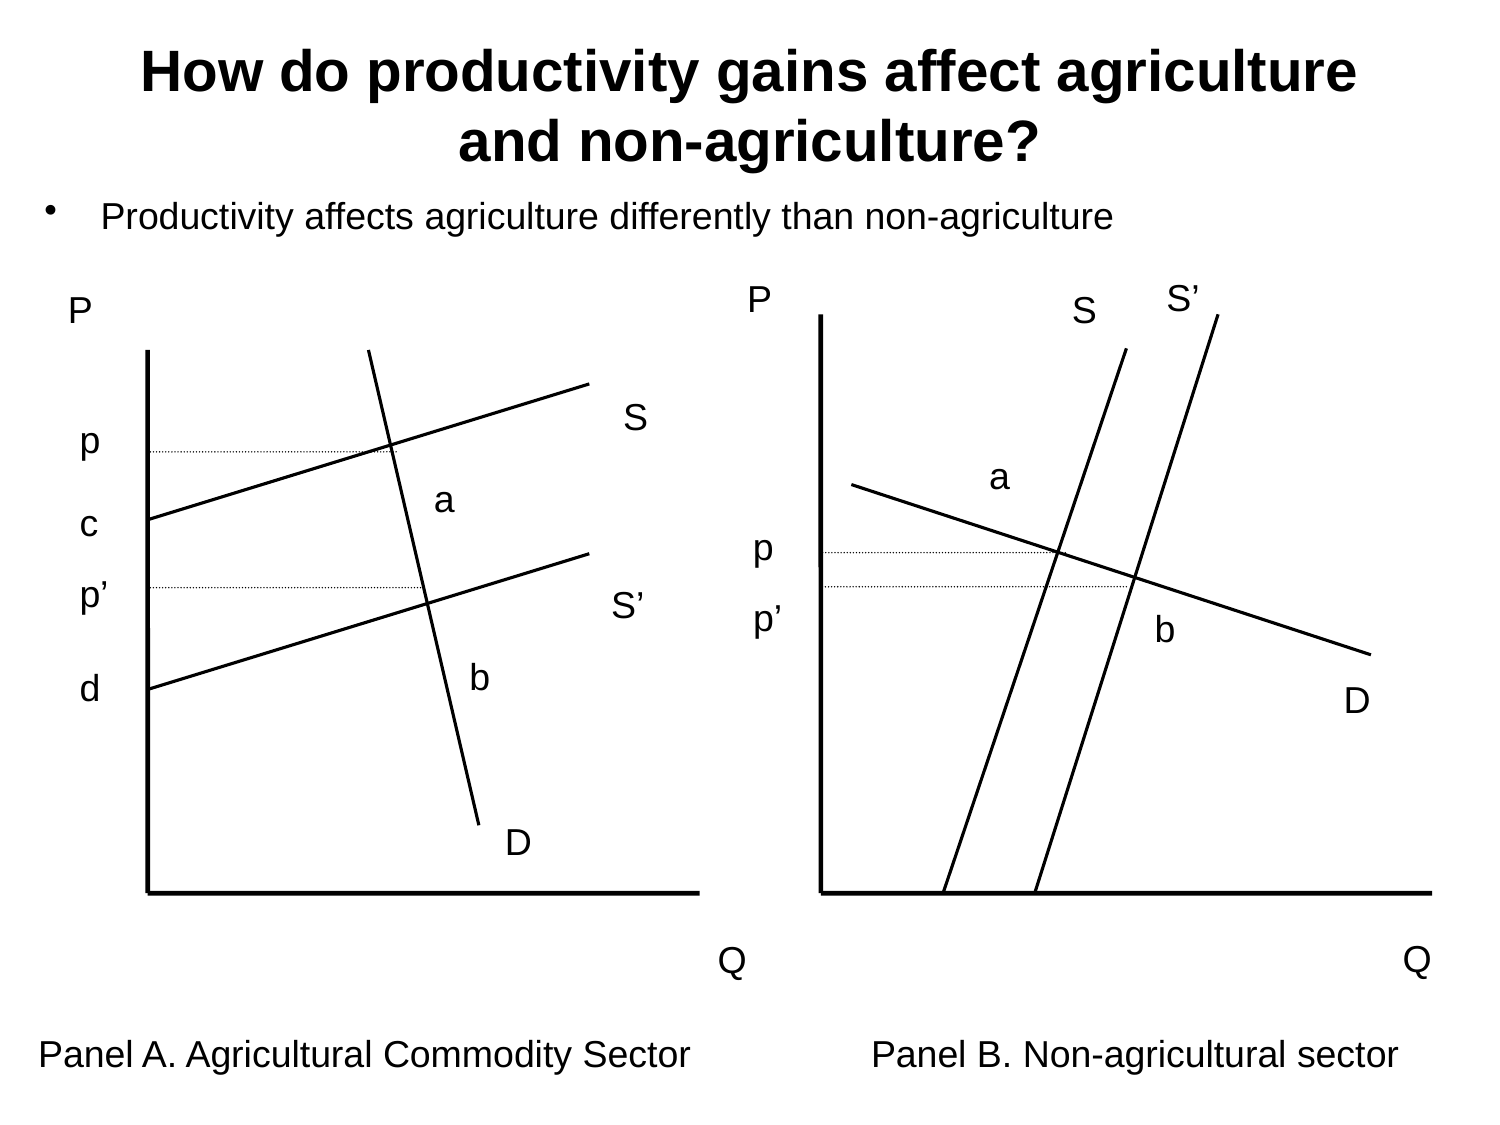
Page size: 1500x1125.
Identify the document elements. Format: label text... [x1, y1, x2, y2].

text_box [820, 314, 1433, 894]
text_box P [732, 267, 810, 327]
text_box c [64, 491, 130, 552]
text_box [147, 349, 700, 894]
text_box S’ [1151, 266, 1258, 312]
text_box S [1057, 278, 1151, 312]
text_box p’ [738, 586, 810, 646]
text_box d [64, 656, 136, 717]
text_box Q [1387, 927, 1447, 988]
text_box p’ [64, 562, 130, 623]
text_box p [738, 515, 786, 576]
text_box Q [702, 928, 762, 989]
text_box Panel A. Agricultural Commodity Sector [23, 1023, 762, 1083]
text_box P [53, 278, 130, 339]
text_box p [64, 408, 130, 469]
text_box [74, 42, 1425, 185]
text_box Panel B. Non-agricultural sector [856, 1023, 1500, 1083]
list Productivity affects agriculture differently than non-agriculture [29, 184, 1471, 1083]
